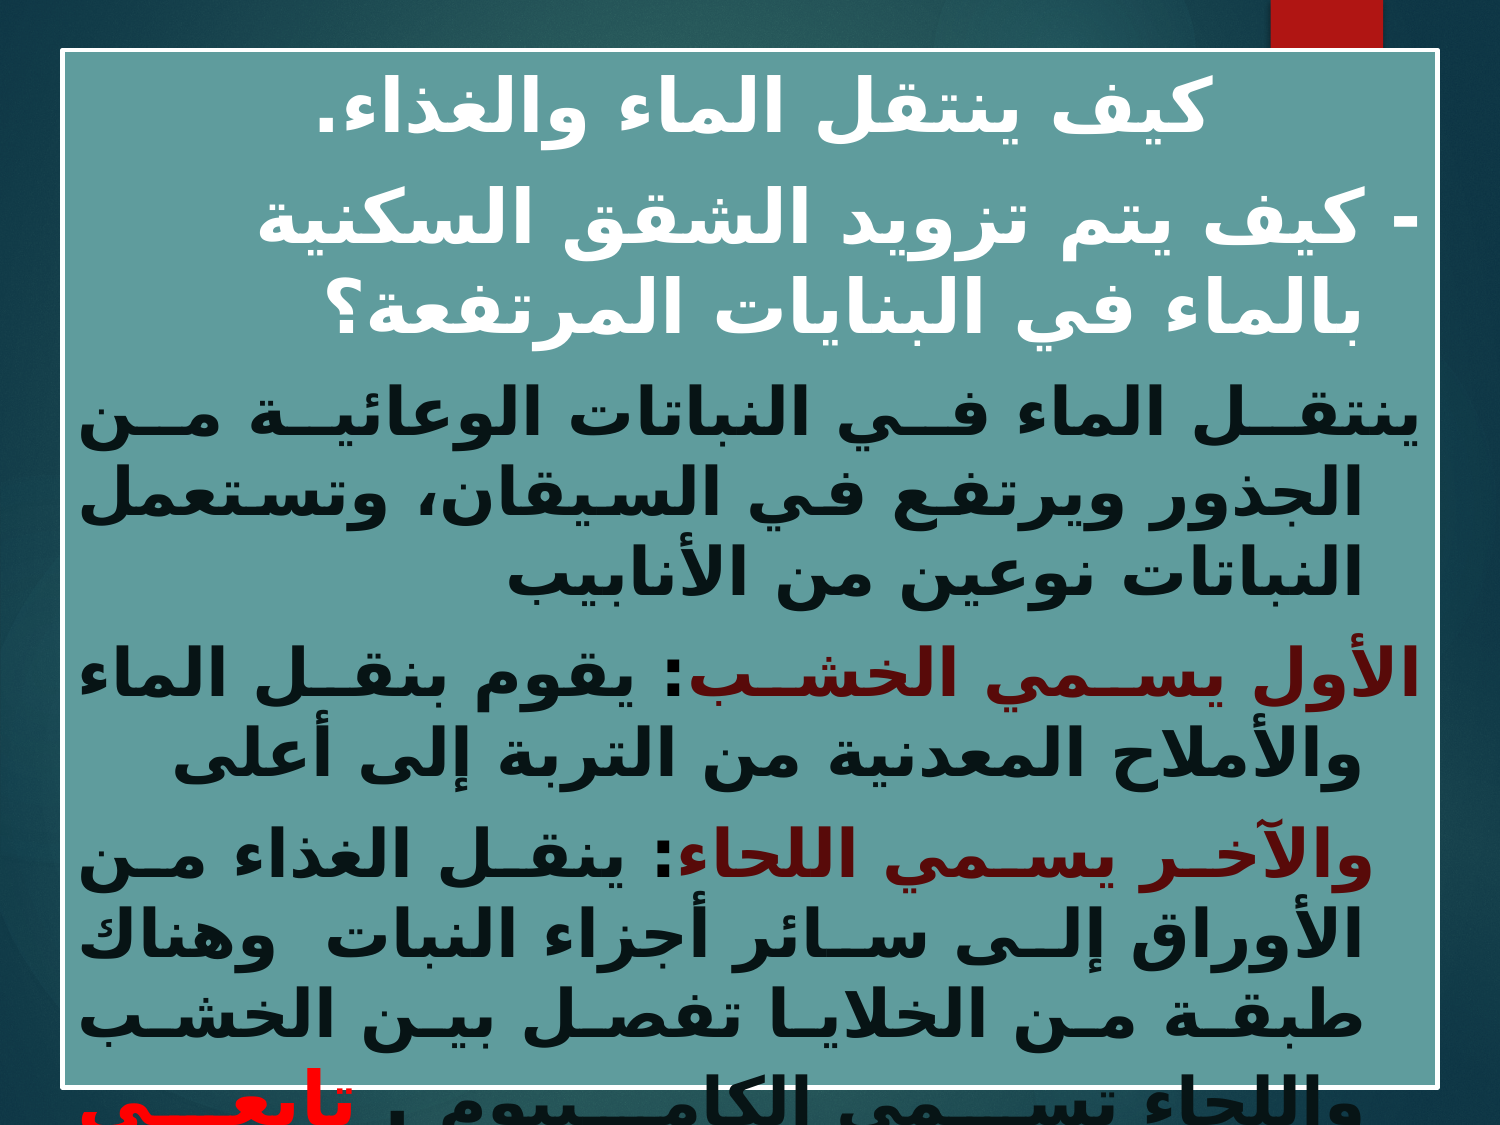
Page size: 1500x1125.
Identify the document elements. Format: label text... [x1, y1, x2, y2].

list كيف ينتقل الماء والغذاء. - كيف يتم تزويد الشقق السكنية بالماء في البنايات المرتفعة؟ ينتقل الماء في النباتات الوعائية من الجذور ويرتفع في السيقان، وتستعمل النباتات نوعين من الأنابيب الأول يسمي الخشب: يقوم بنقل الماء والأملاح المعدنية من التربة إلى أعلى والآخر يسمي اللحاء: ينقل الغذاء من الأوراق إلى سائر أجزاء النبات وهناك طبقة من الخلايا تفصل بين الخشب واللحاء تسمي الكامبيوم . تابعي المقطع التالي [60, 48, 1440, 1090]
